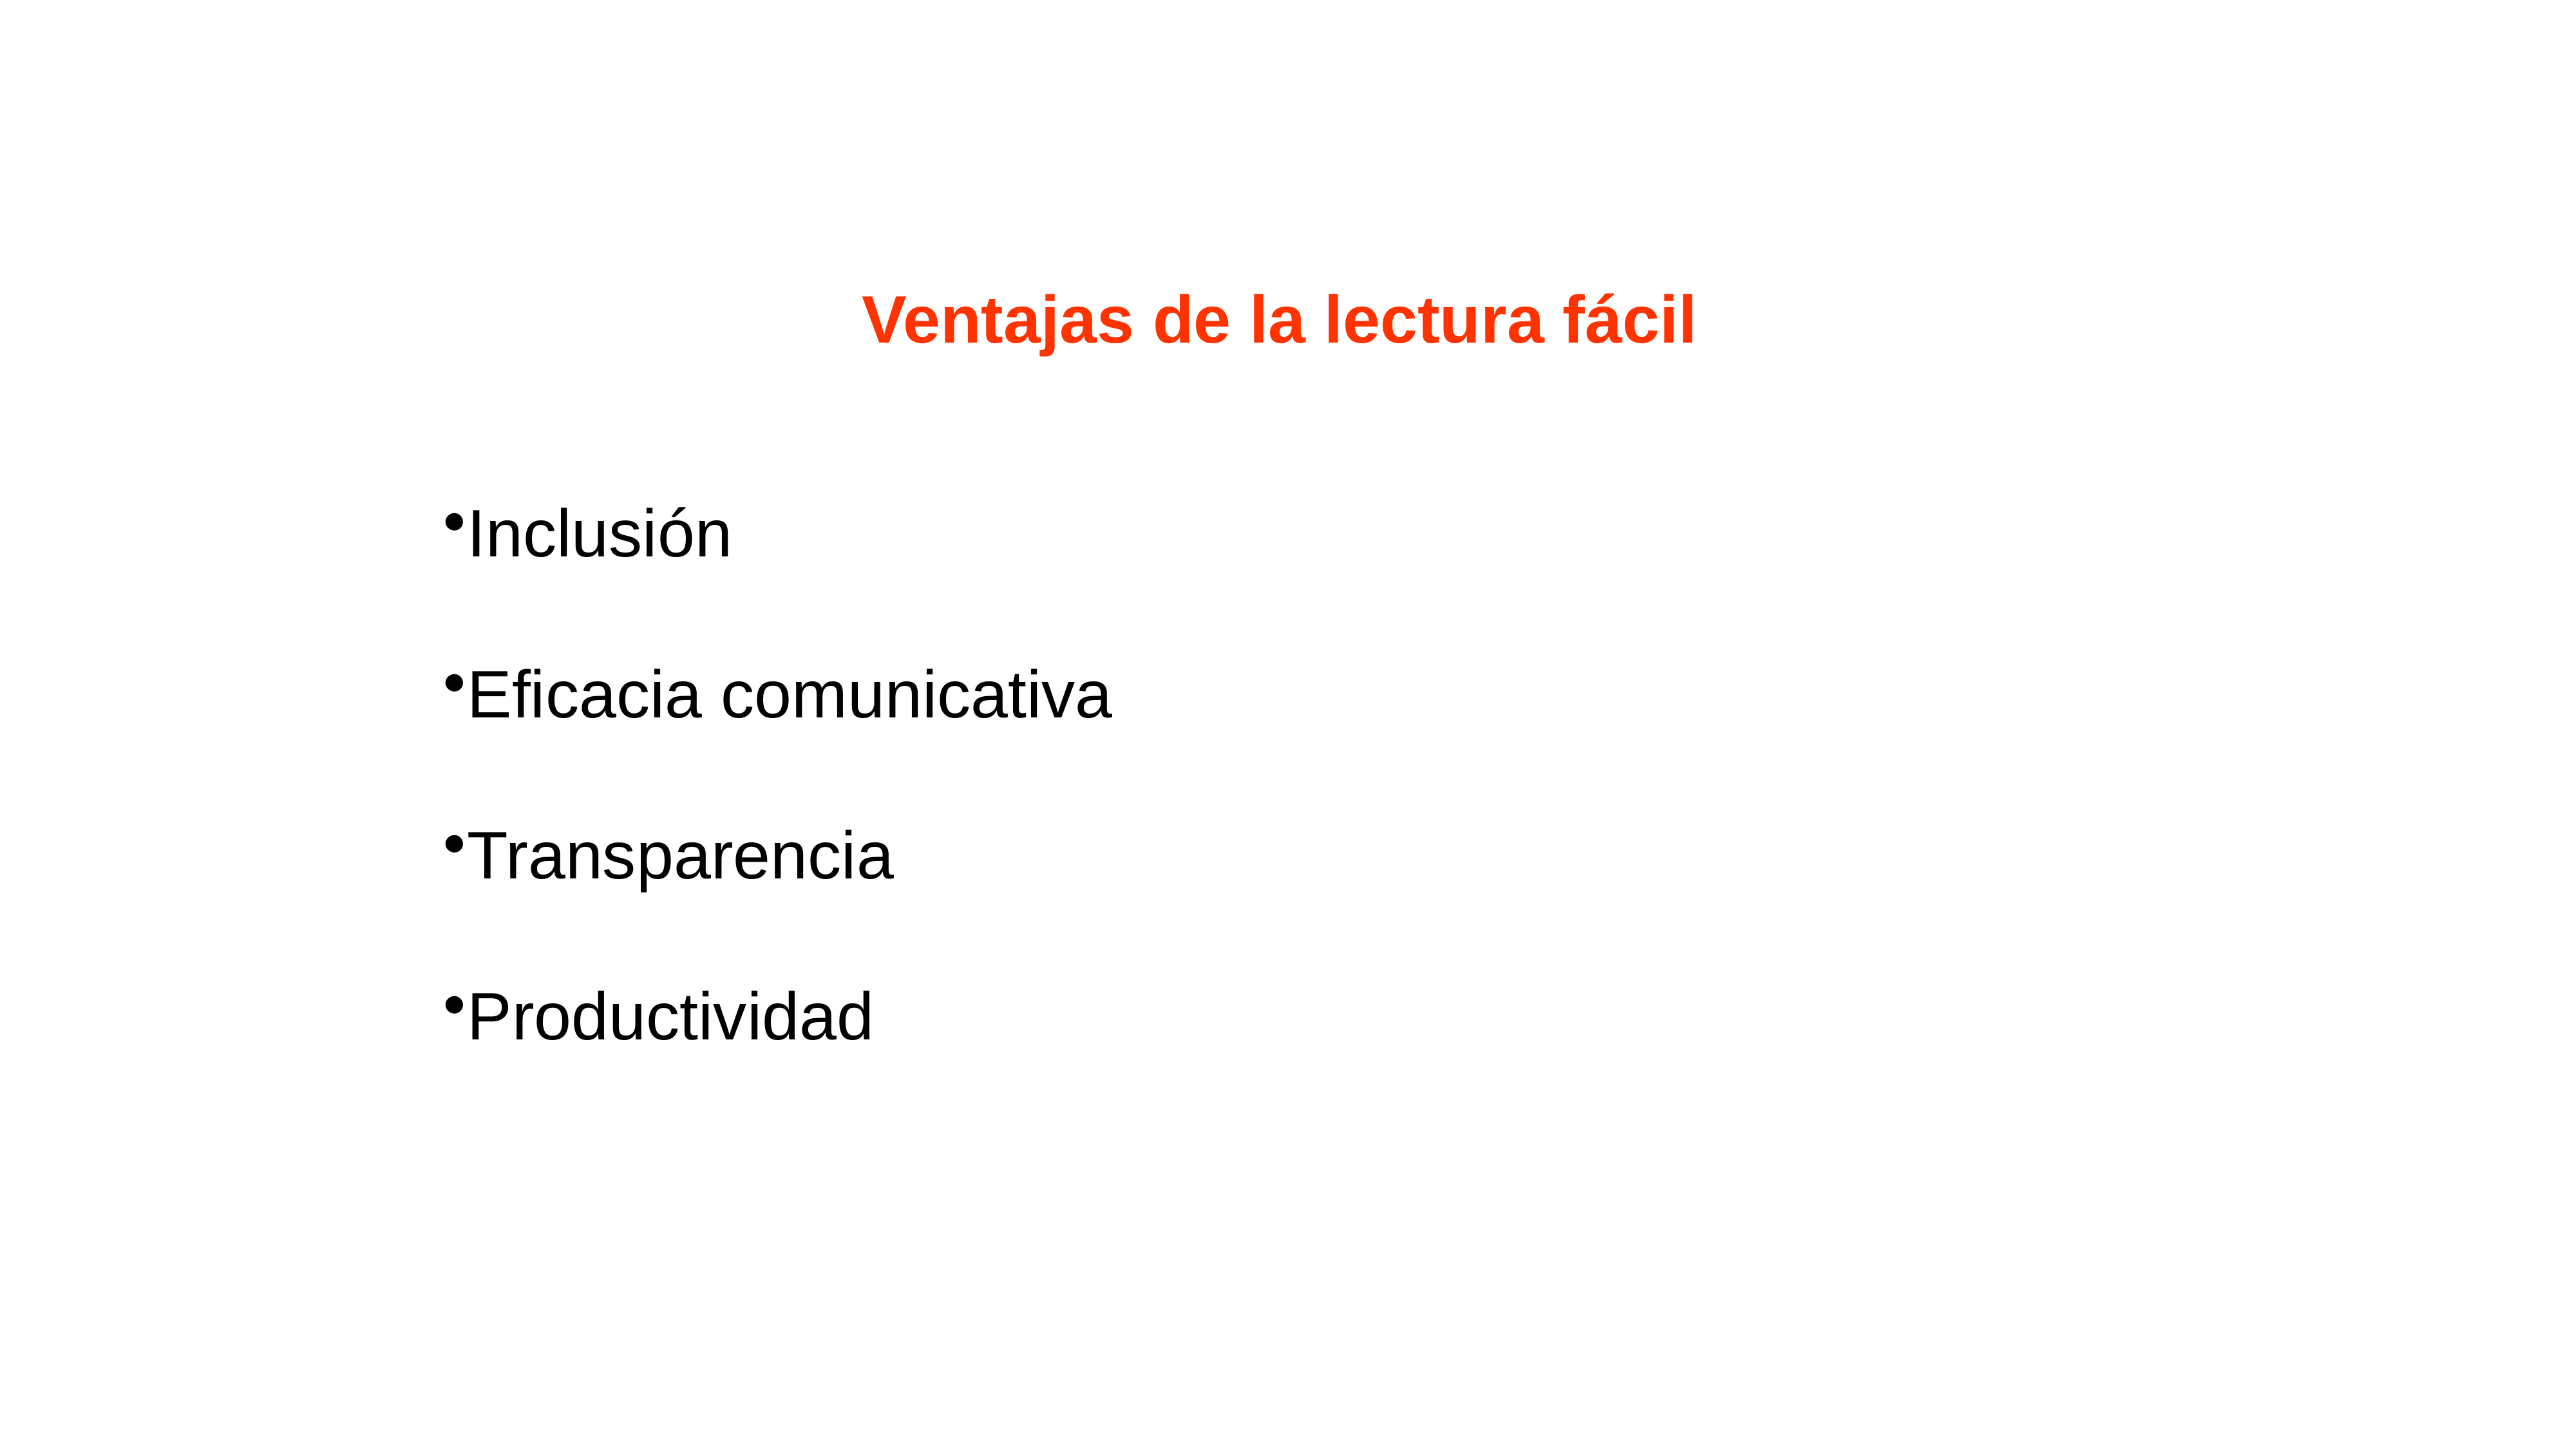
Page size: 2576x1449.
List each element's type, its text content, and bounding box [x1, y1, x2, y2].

text_box Inclusión Eficacia comunicativa Transparencia Productividad [436, 401, 2165, 1119]
text_box Ventajas de la lectura fácil [269, 268, 2329, 365]
